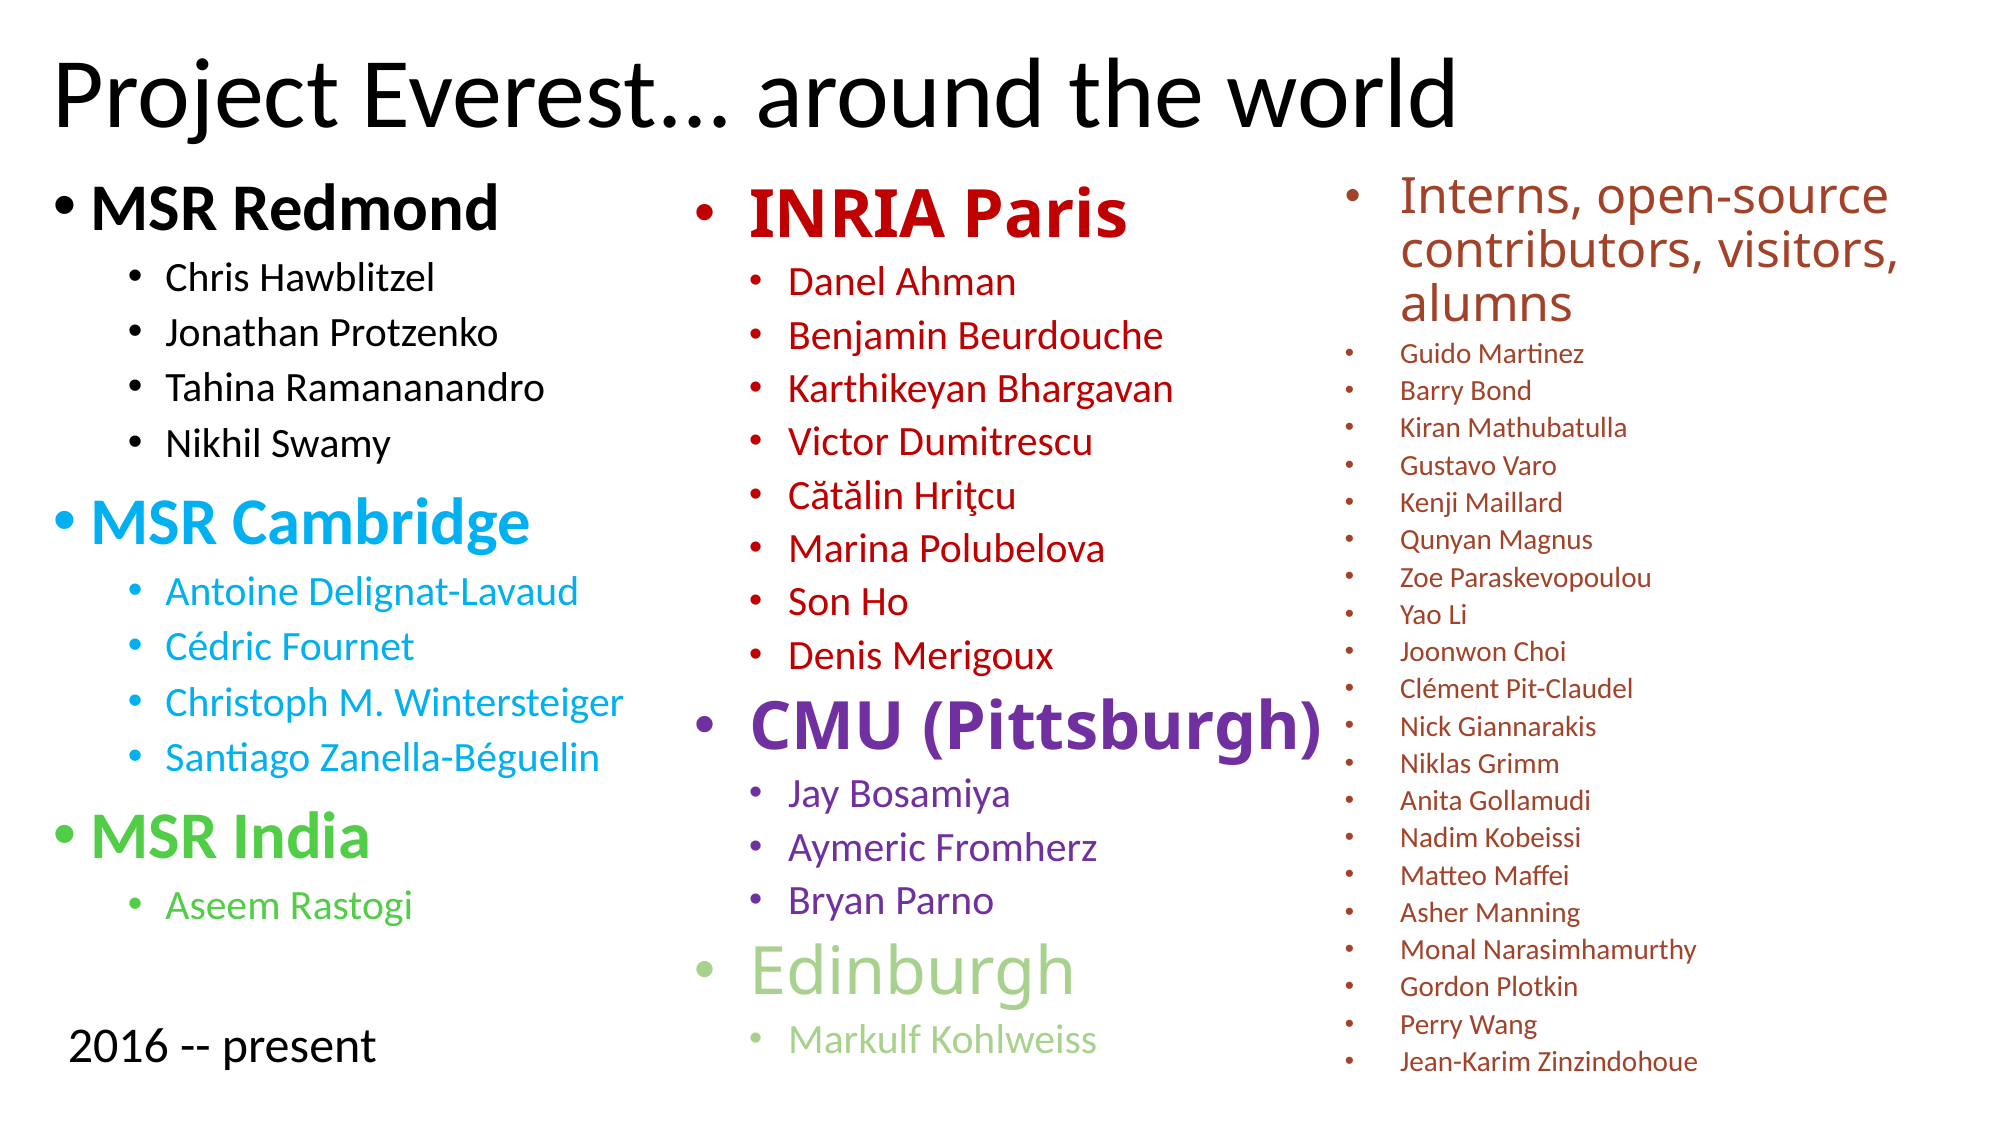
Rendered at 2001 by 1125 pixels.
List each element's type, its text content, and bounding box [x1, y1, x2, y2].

text_box 2016 -- present [37, 995, 615, 1098]
text_box Interns, open-source contributors, visitors, alumns Guido Martinez Barry Bond Kiran Mathubatulla Gustavo Varo Kenji Maillard Qunyan Magnus Zoe Paraskevopoulou Yao Li Joonwon Choi Clément Pit-Claudel Nick Giannarakis Niklas Grimm Anita Gollamudi Nadim Kobeissi Matteo Maffei Asher Manning Monal Narasimhamurthy Gordon Plotkin Perry Wang Jean-Karim Zinzindohoue [1321, 155, 2000, 1093]
text_box Project Everest... around the world [37, 20, 1890, 155]
list MSR Redmond Chris Hawblitzel Jonathan Protzenko Tahina Ramananandro Nikhil Swamy MSR Cambridge Antoine Delignat-Lavaud Cédric Fournet Christoph M. Wintersteiger Santiago Zanella-Béguelin MSR India Aseem Rastogi [37, 165, 670, 1125]
text_box INRIA Paris Danel Ahman Benjamin Beurdouche Karthikeyan Bhargavan Victor Dumitrescu Cătălin Hriţcu Marina Polubelova Son Ho Denis Merigoux CMU (Pittsburgh) Jay Bosamiya Aymeric Fromherz Bryan Parno Edinburgh Markulf Kohlweiss [670, 164, 1349, 1125]
